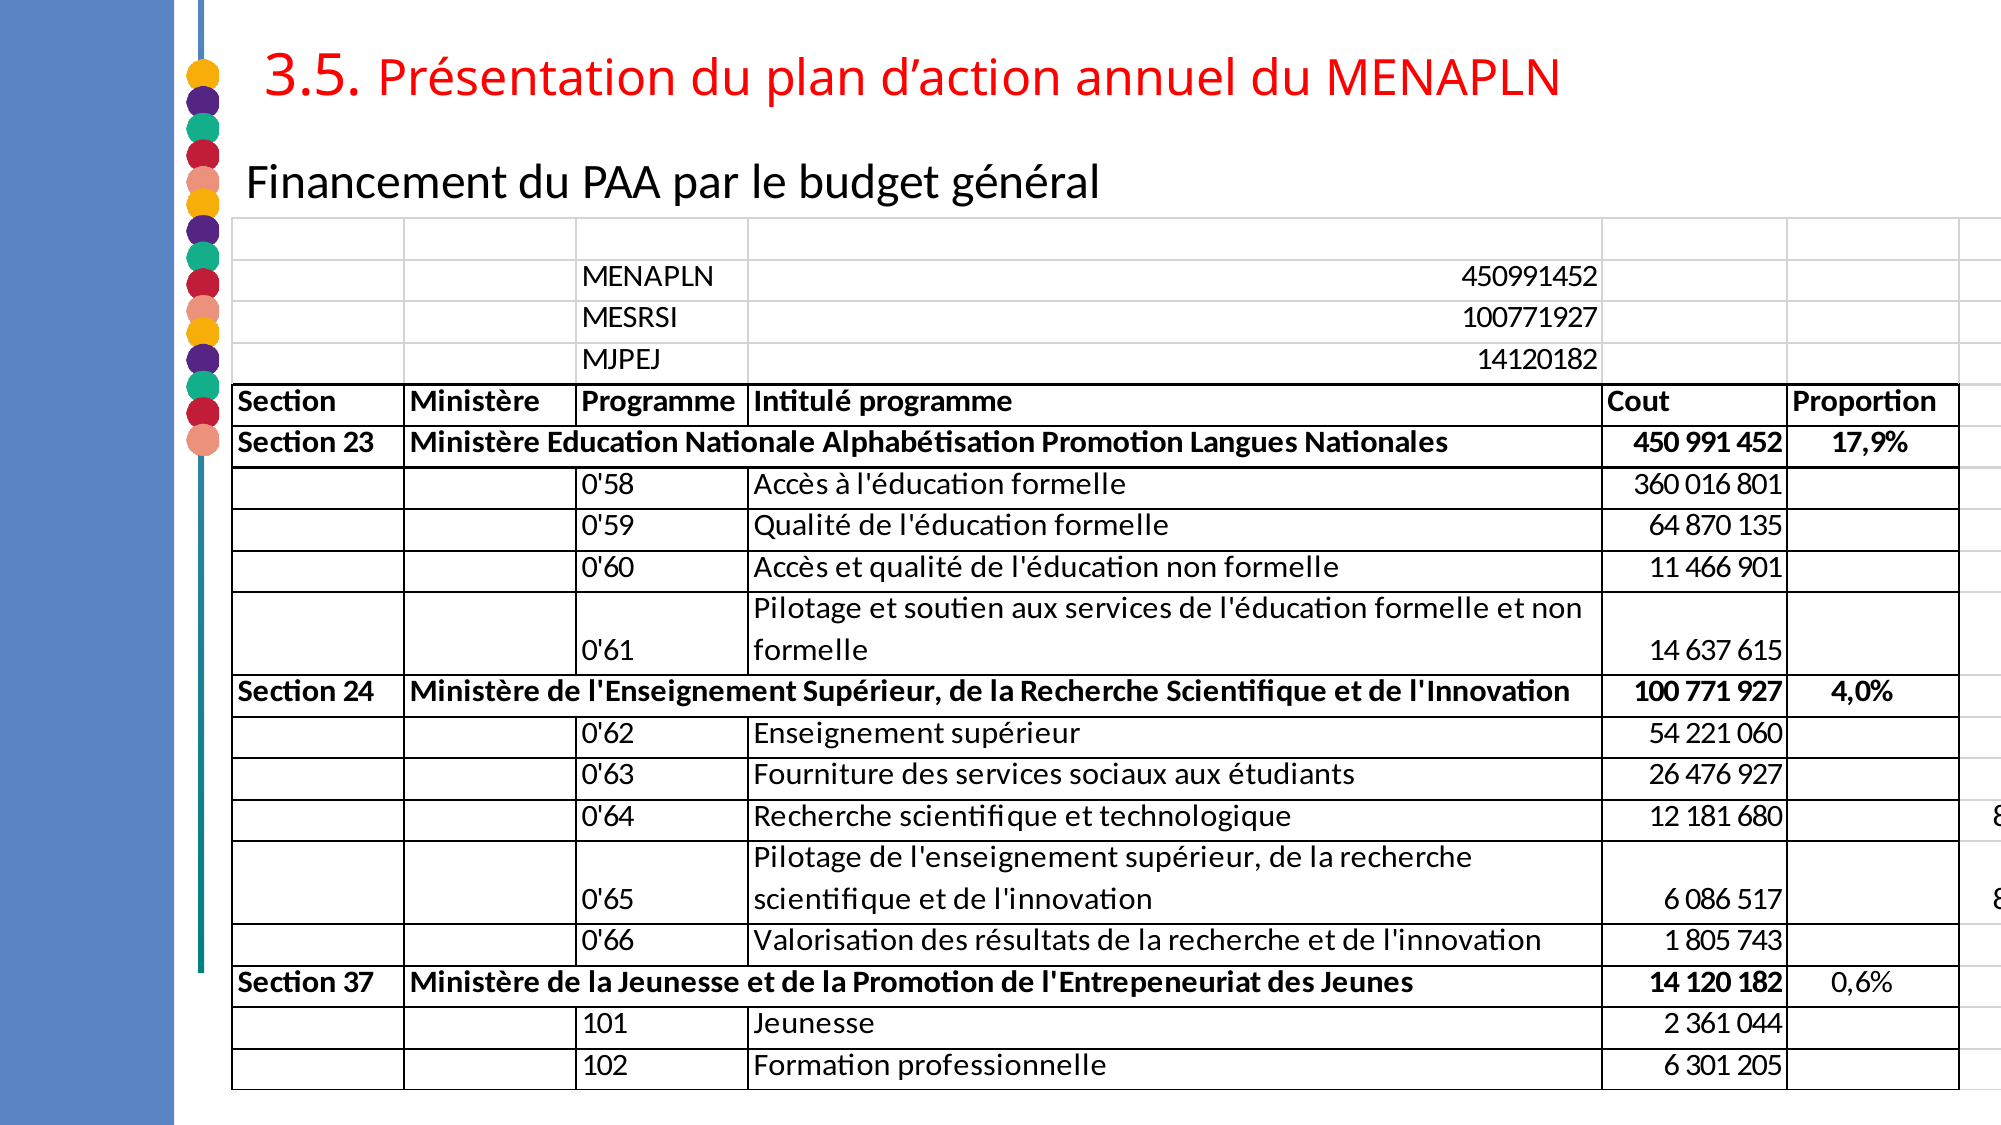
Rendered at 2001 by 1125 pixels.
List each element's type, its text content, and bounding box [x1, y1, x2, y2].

title Financement du PAA par le budget général [231, 148, 1957, 217]
picture [186, 59, 220, 456]
text_box 3.5. Présentation du plan d’action annuel du MENAPLN [249, 0, 1980, 153]
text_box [230, 217, 2000, 1092]
